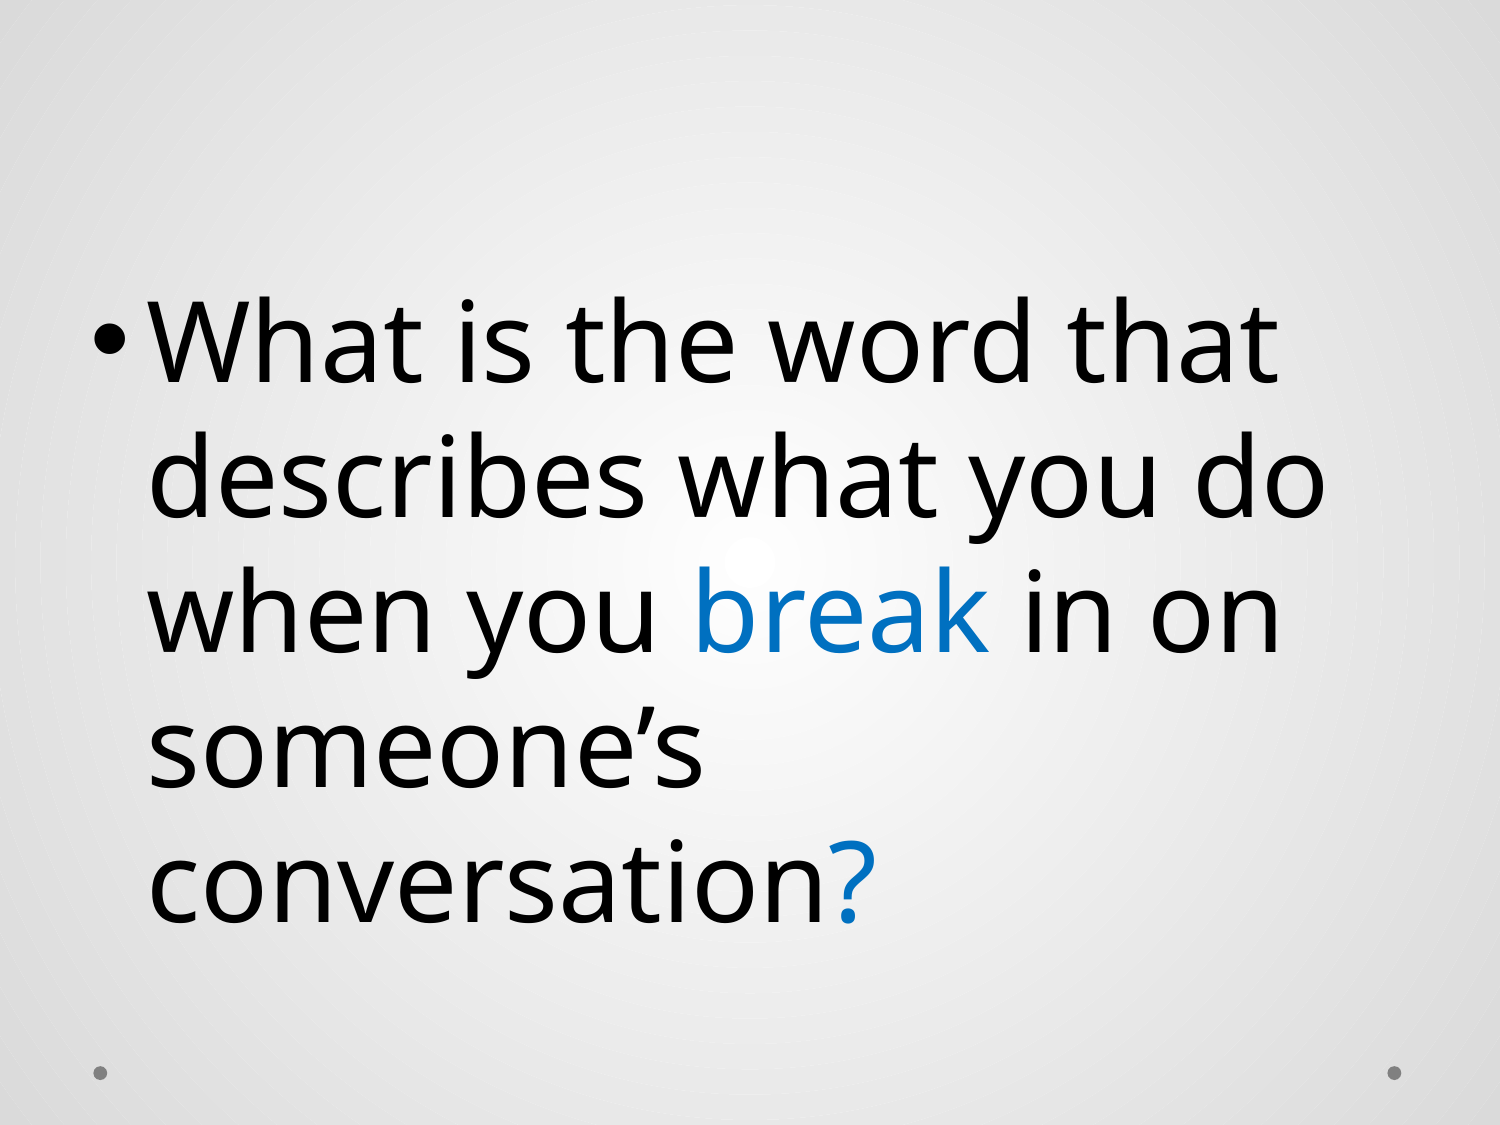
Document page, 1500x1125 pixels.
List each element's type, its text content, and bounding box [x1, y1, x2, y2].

list What is the word that describes what you do when you break in on someone’s conversation? [75, 262, 1425, 1005]
